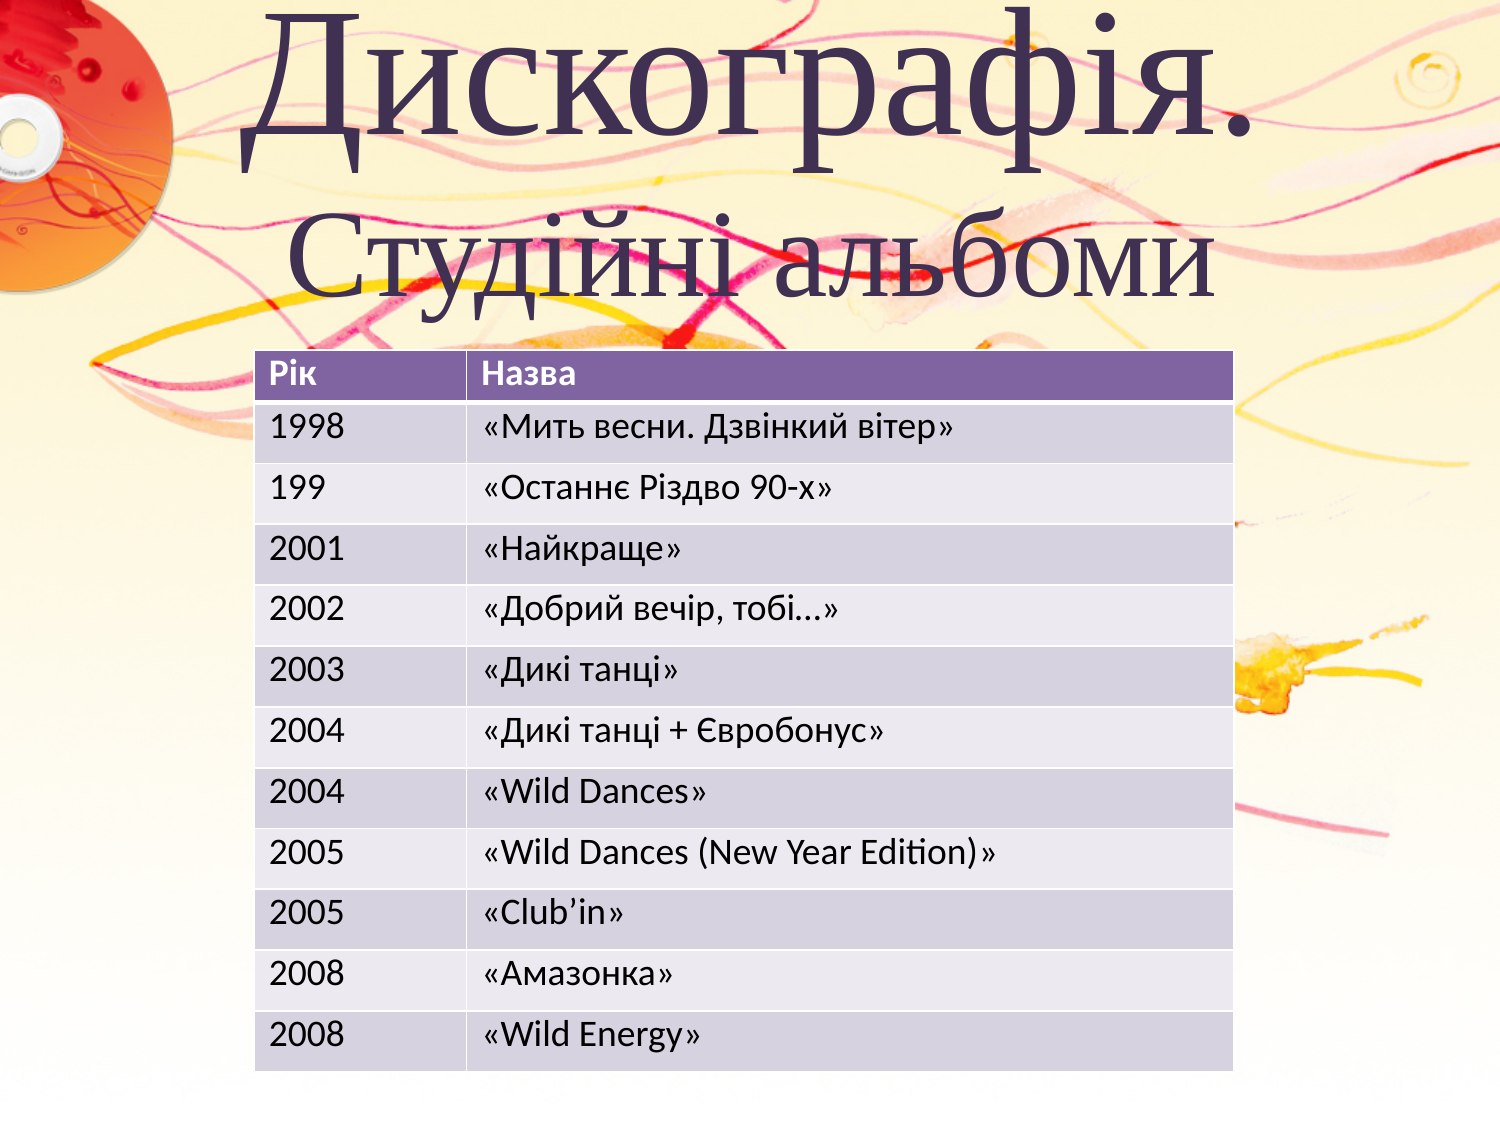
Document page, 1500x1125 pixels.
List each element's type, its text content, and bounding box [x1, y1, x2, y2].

table_cell «Мить весни. Дзвінкий вітер» [467, 405, 1233, 463]
table_cell «Wild Dances» [467, 769, 1233, 828]
table_cell «Добрий вечір, тобі…» [467, 586, 1233, 645]
table_cell 1998 [255, 405, 466, 463]
picture [0, 0, 1500, 1125]
table_cell «Найкраще» [467, 525, 1233, 584]
table_cell «Дикі танці + Євробонус» [467, 708, 1233, 767]
table_cell «Club’in» [467, 890, 1233, 949]
table_cell 199 [255, 464, 466, 523]
table_cell 2004 [255, 708, 466, 767]
table_cell «Wild Energy» [467, 1012, 1233, 1071]
table_header Рік [255, 351, 466, 400]
table_cell 2008 [255, 1012, 466, 1071]
table_cell «Амазонка» [467, 951, 1233, 1010]
table_cell 2005 [255, 890, 466, 949]
table_cell 2001 [255, 525, 466, 584]
title Дискографія. Студійні альбоми [76, 42, 1427, 231]
table_cell 2002 [255, 586, 466, 645]
table_cell 2003 [255, 647, 466, 706]
table_cell 2004 [255, 769, 466, 828]
table_cell «Останнє Різдво 90-х» [467, 464, 1233, 523]
table_cell 2008 [255, 951, 466, 1010]
table_cell «Wild Dances (New Year Edition)» [467, 829, 1233, 888]
table_cell 2005 [255, 829, 466, 888]
table_cell «Дикі танці» [467, 647, 1233, 706]
table_header Назва [467, 351, 1233, 400]
